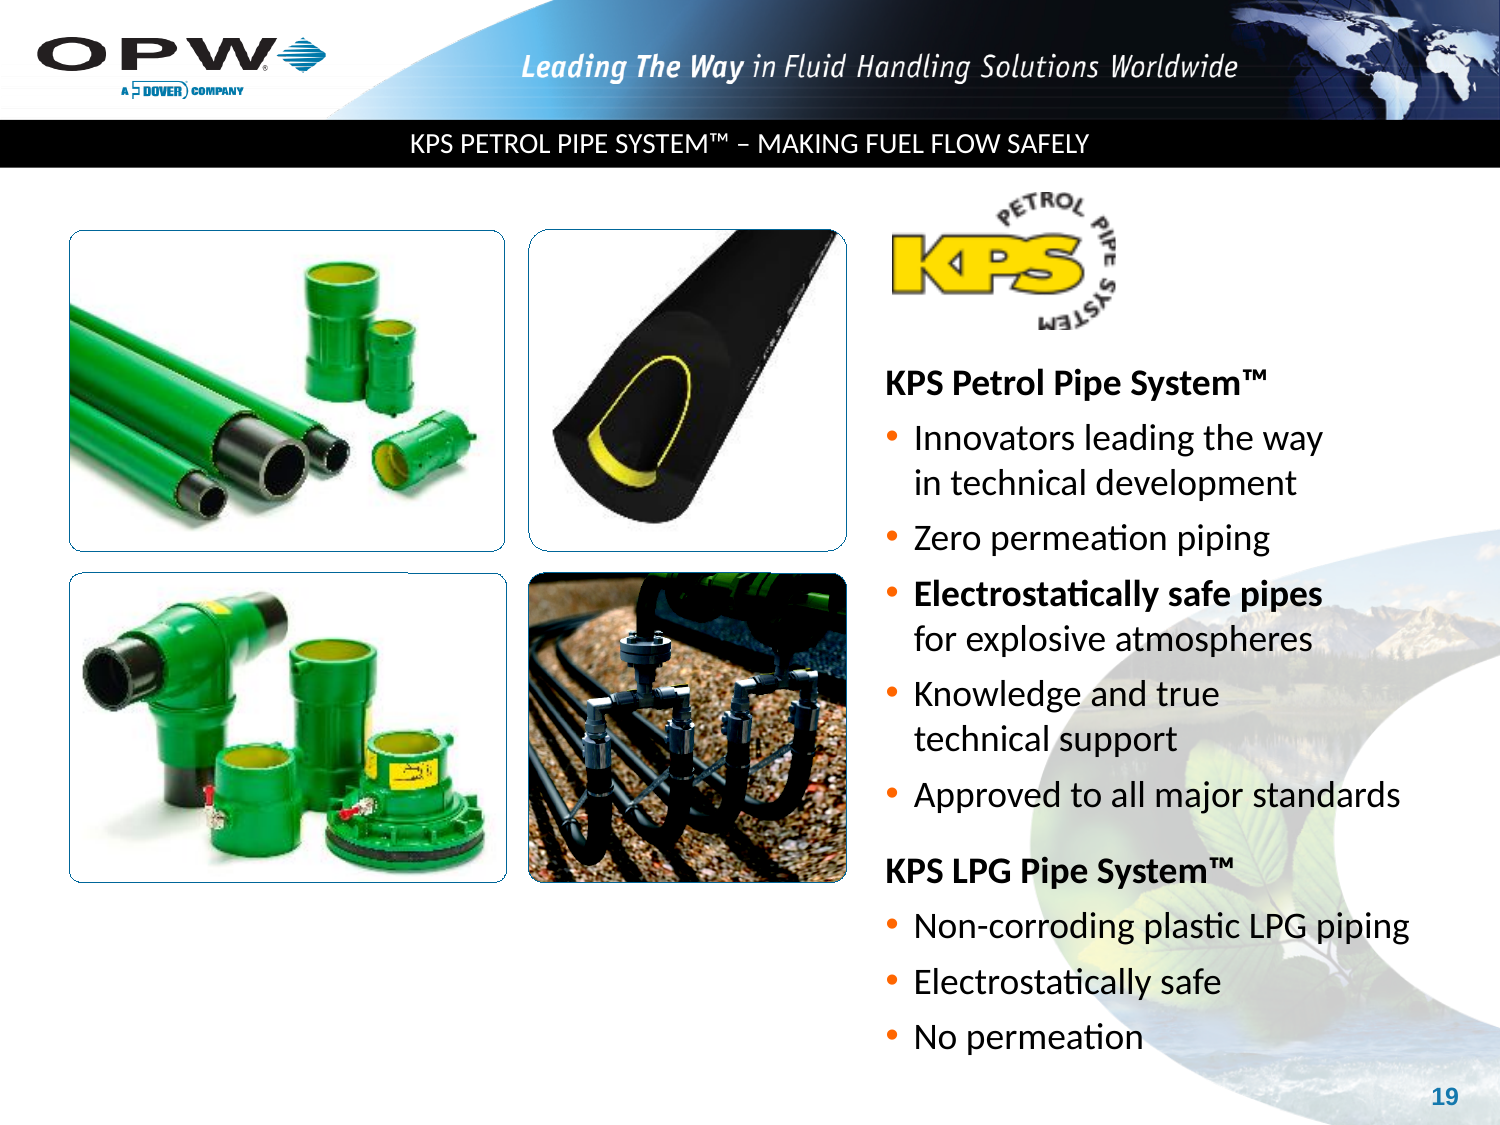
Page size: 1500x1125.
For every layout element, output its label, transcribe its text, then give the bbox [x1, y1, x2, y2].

picture [0, 0, 1500, 119]
title KPS PETROL PIPE SYSTEM™ – MAKING FUEL FLOW SAFELY [12, 116, 1488, 168]
picture [0, 168, 1500, 1125]
text_box KPS Petrol Pipe System™ Innovators leading the way in technical development Zero permeation piping Electrostatically safe pipes for explosive atmospheres Knowledge and true technical support Approved to all major standards KPS LPG Pipe System™ Non-corroding plastic LPG piping Electrostatically safe No permeation [870, 350, 1487, 1065]
